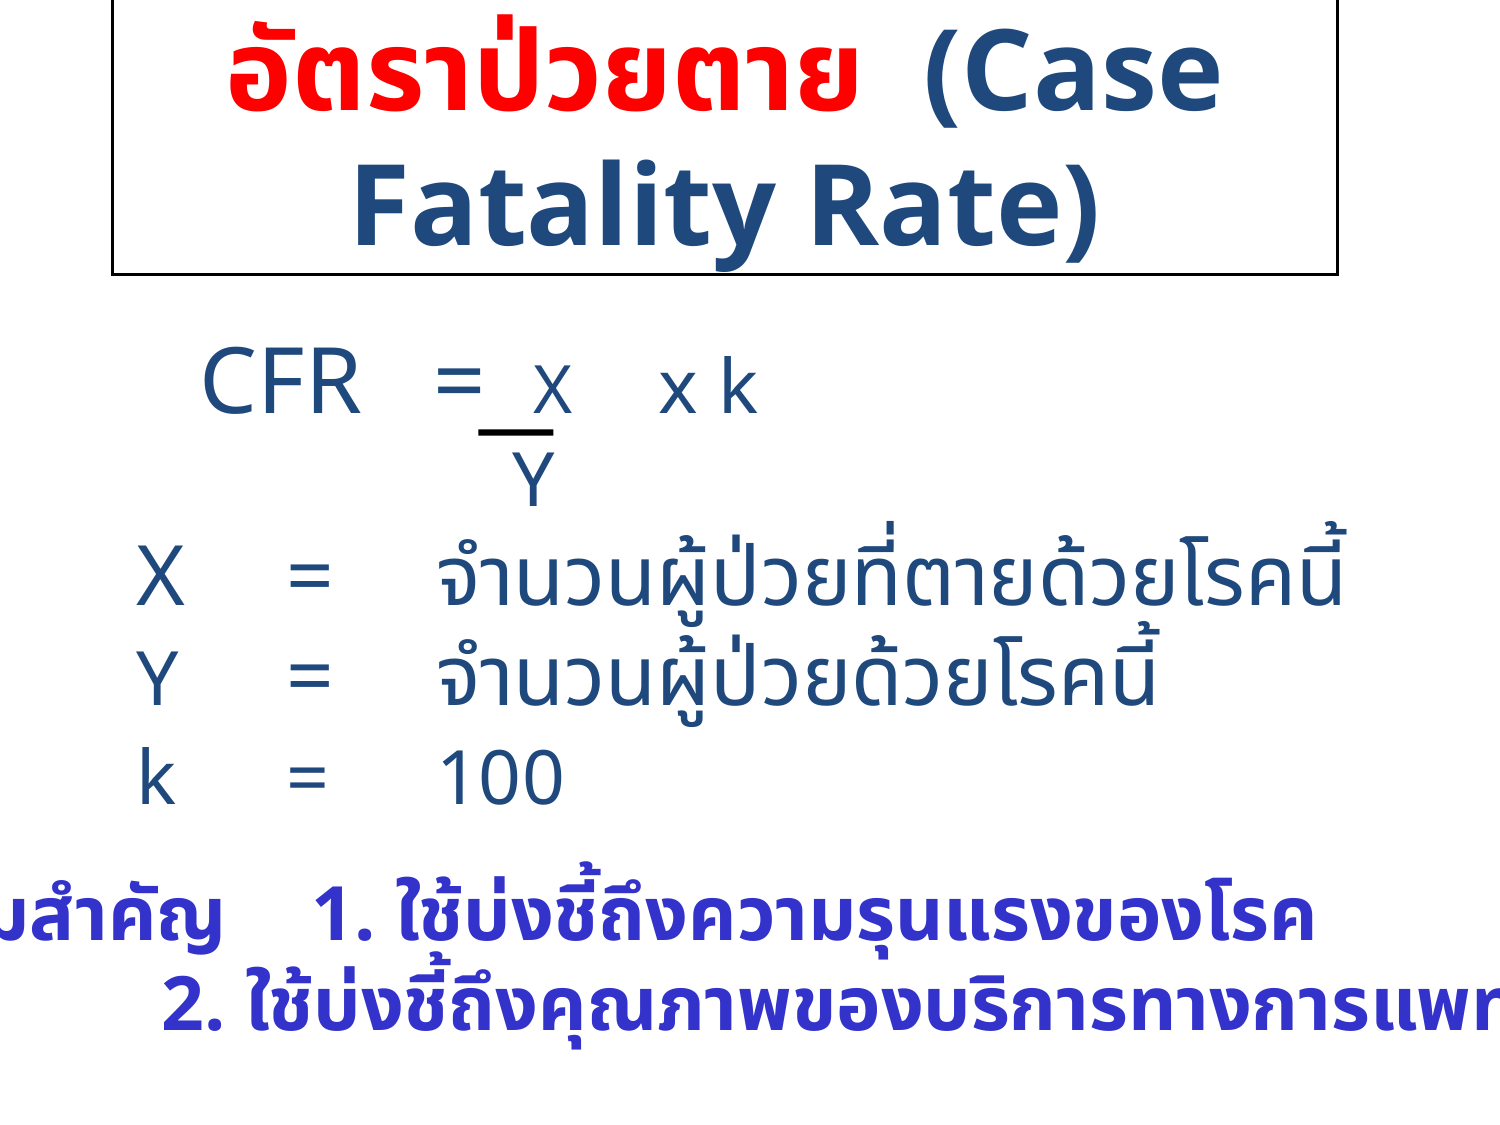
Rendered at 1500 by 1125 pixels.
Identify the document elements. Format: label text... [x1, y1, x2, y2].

text_box อัตราป่วยตาย (Case Fatality Rate) [112, 0, 1338, 275]
text_box ความสำคัญ 1. ใช้บ่งชี้ถึงความรุนแรงของโรค 2. ใช้บ่งชี้ถึงคุณภาพของบริการทางการแพทย์ [0, 857, 1500, 1053]
text_box CFR = X x k Y X = จำนวนผู้ป่วยที่ตายด้วยโรคนี้ Y = จำนวนผู้ป่วยด้วยโรคนี้ k = 100 [0, 314, 1385, 829]
